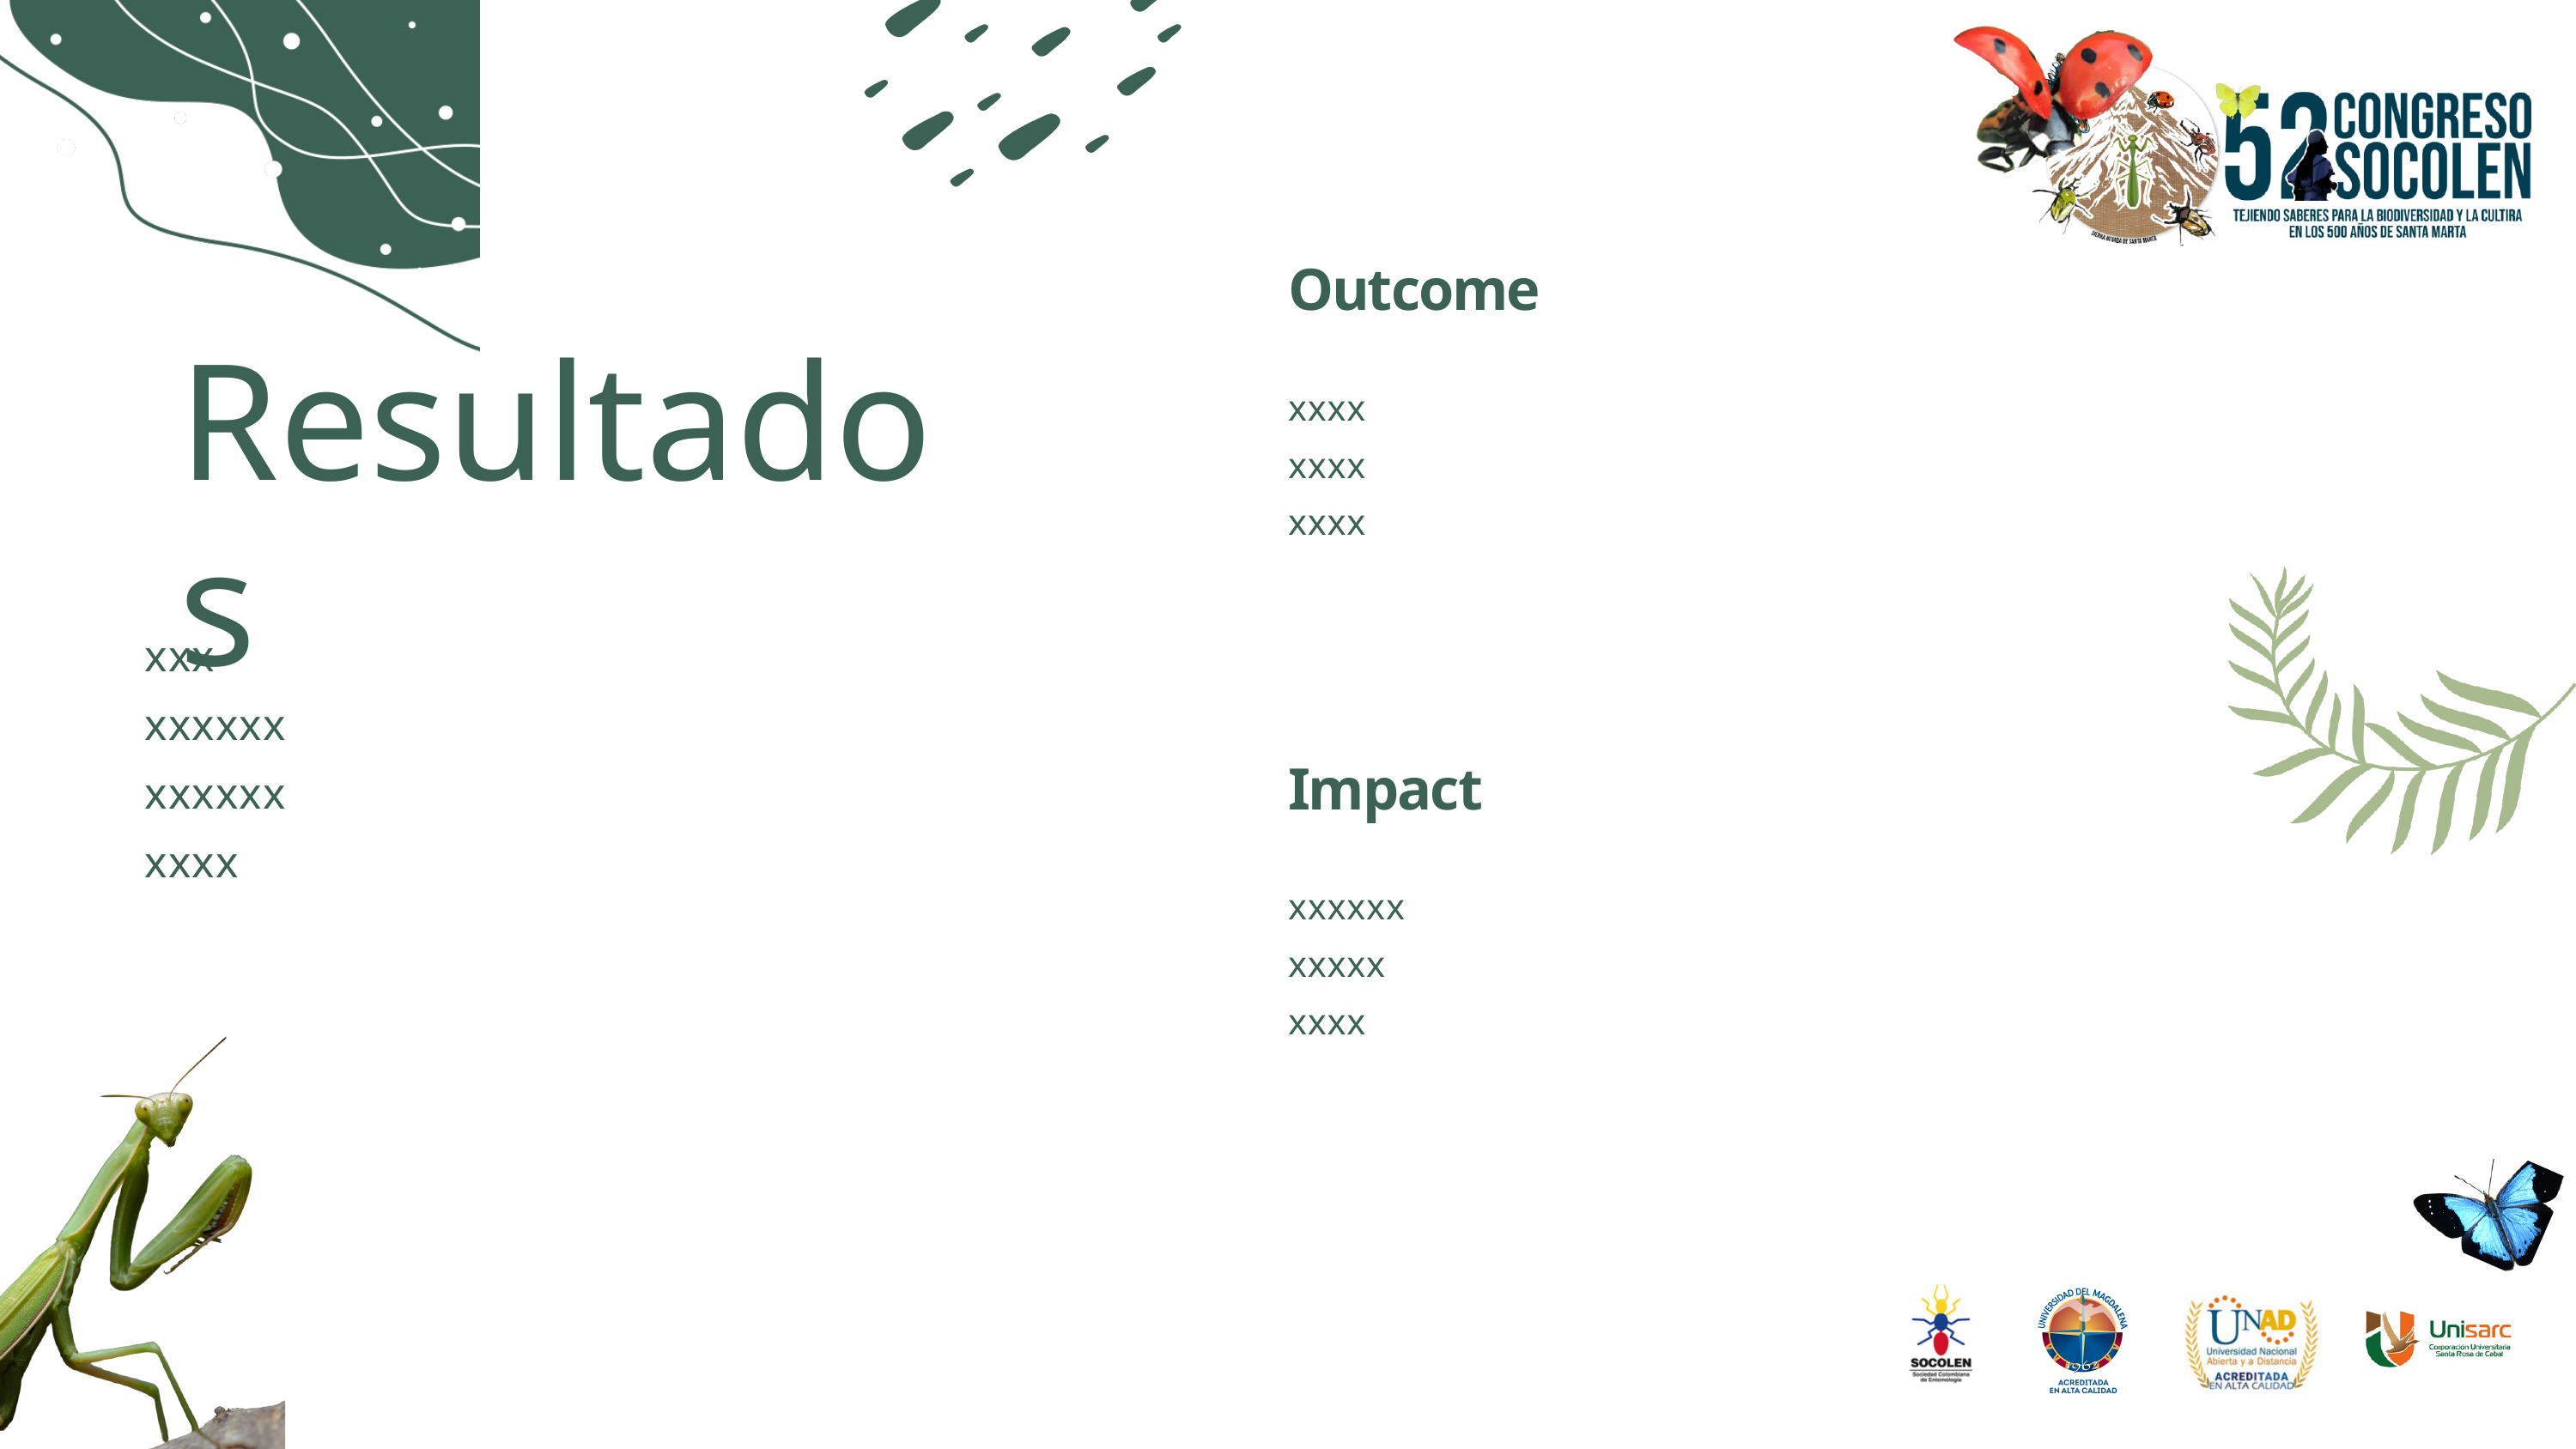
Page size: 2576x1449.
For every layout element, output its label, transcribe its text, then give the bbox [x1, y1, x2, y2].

text_box [0, 1021, 286, 1449]
text_box xxxxxx xxxxx xxxx [1287, 870, 2140, 1042]
text_box Impact [1288, 755, 2137, 822]
text_box [0, 0, 480, 355]
text_box [863, 0, 1289, 189]
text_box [1893, 1121, 2569, 1407]
text_box Outcome [1288, 256, 2137, 323]
text_box Resultados [179, 327, 999, 698]
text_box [1899, 0, 2543, 249]
text_box xxxx xxxx xxxx [1287, 371, 2140, 543]
text_box xxx xxxxxx xxxxxx xxxx [144, 611, 964, 887]
text_box [2227, 566, 2576, 855]
